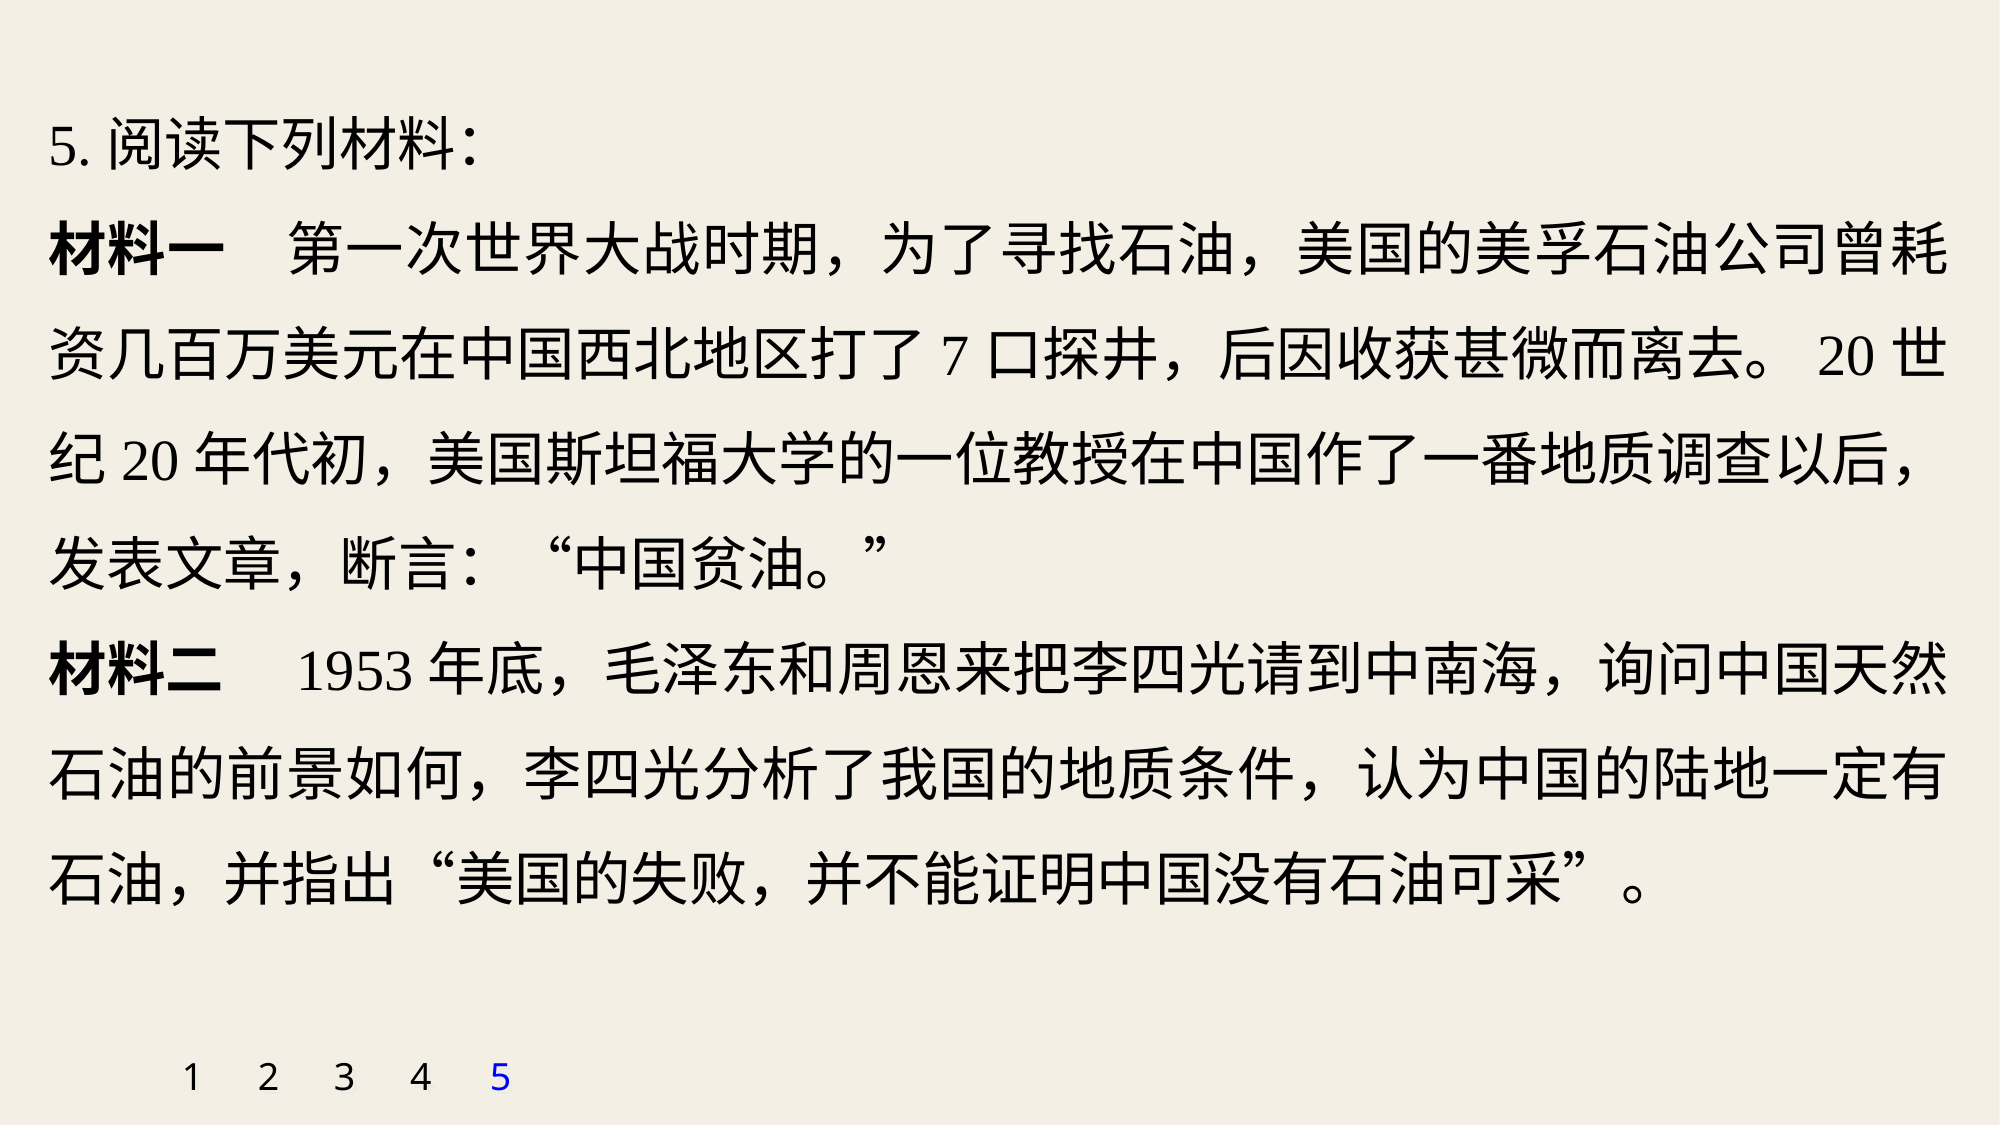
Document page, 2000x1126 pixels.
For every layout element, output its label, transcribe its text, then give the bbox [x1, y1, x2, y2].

text_box 4 [388, 1027, 454, 1123]
text_box 5.阅读下列材料： 材料一 第一次世界大战时期，为了寻找石油，美国的美孚石油公司曾耗资几百万美元在中国西北地区打了7口探井，后因收获甚微而离去。20世纪20年代初，美国斯坦福大学的一位教授在中国作了一番地质调查以后，发表文章，断言：“中国贫油。” 材料二 1953年底，毛泽东和周恩来把李四光请到中南海，询问中国天然石油的前景如何，李四光分析了我国的地质条件，认为中国的陆地一定有石油，并指出“美国的失败，并不能证明中国没有石油可采”。 [28, 62, 1969, 922]
text_box 1 [160, 1027, 226, 1123]
text_box 2 [236, 1027, 302, 1123]
text_box 3 [312, 1027, 378, 1123]
text_box 5 [468, 1027, 534, 1123]
